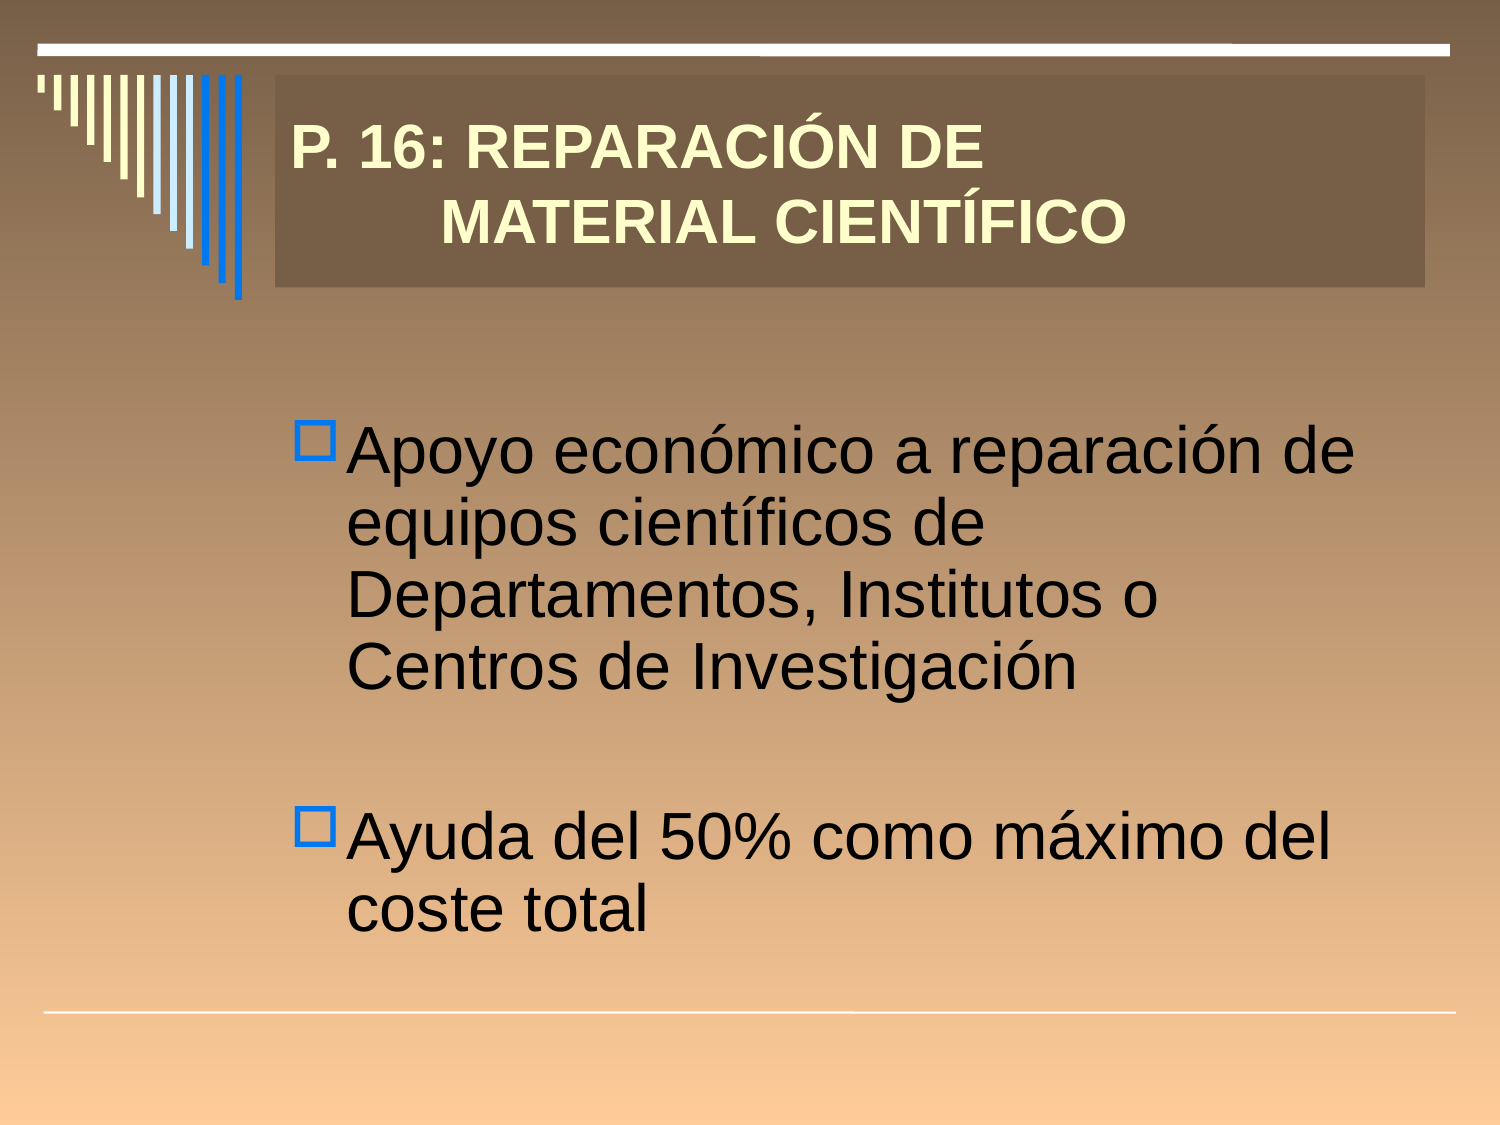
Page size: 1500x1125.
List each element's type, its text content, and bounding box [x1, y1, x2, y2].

list Apoyo económico a reparación de equipos científicos de Departamentos, Institutos o Centros de Investigación Ayuda del 50% como máximo del coste total [274, 324, 1426, 1001]
title P. 16: REPARACIÓN DE MATERIAL CIENTÍFICO [274, 74, 1426, 288]
